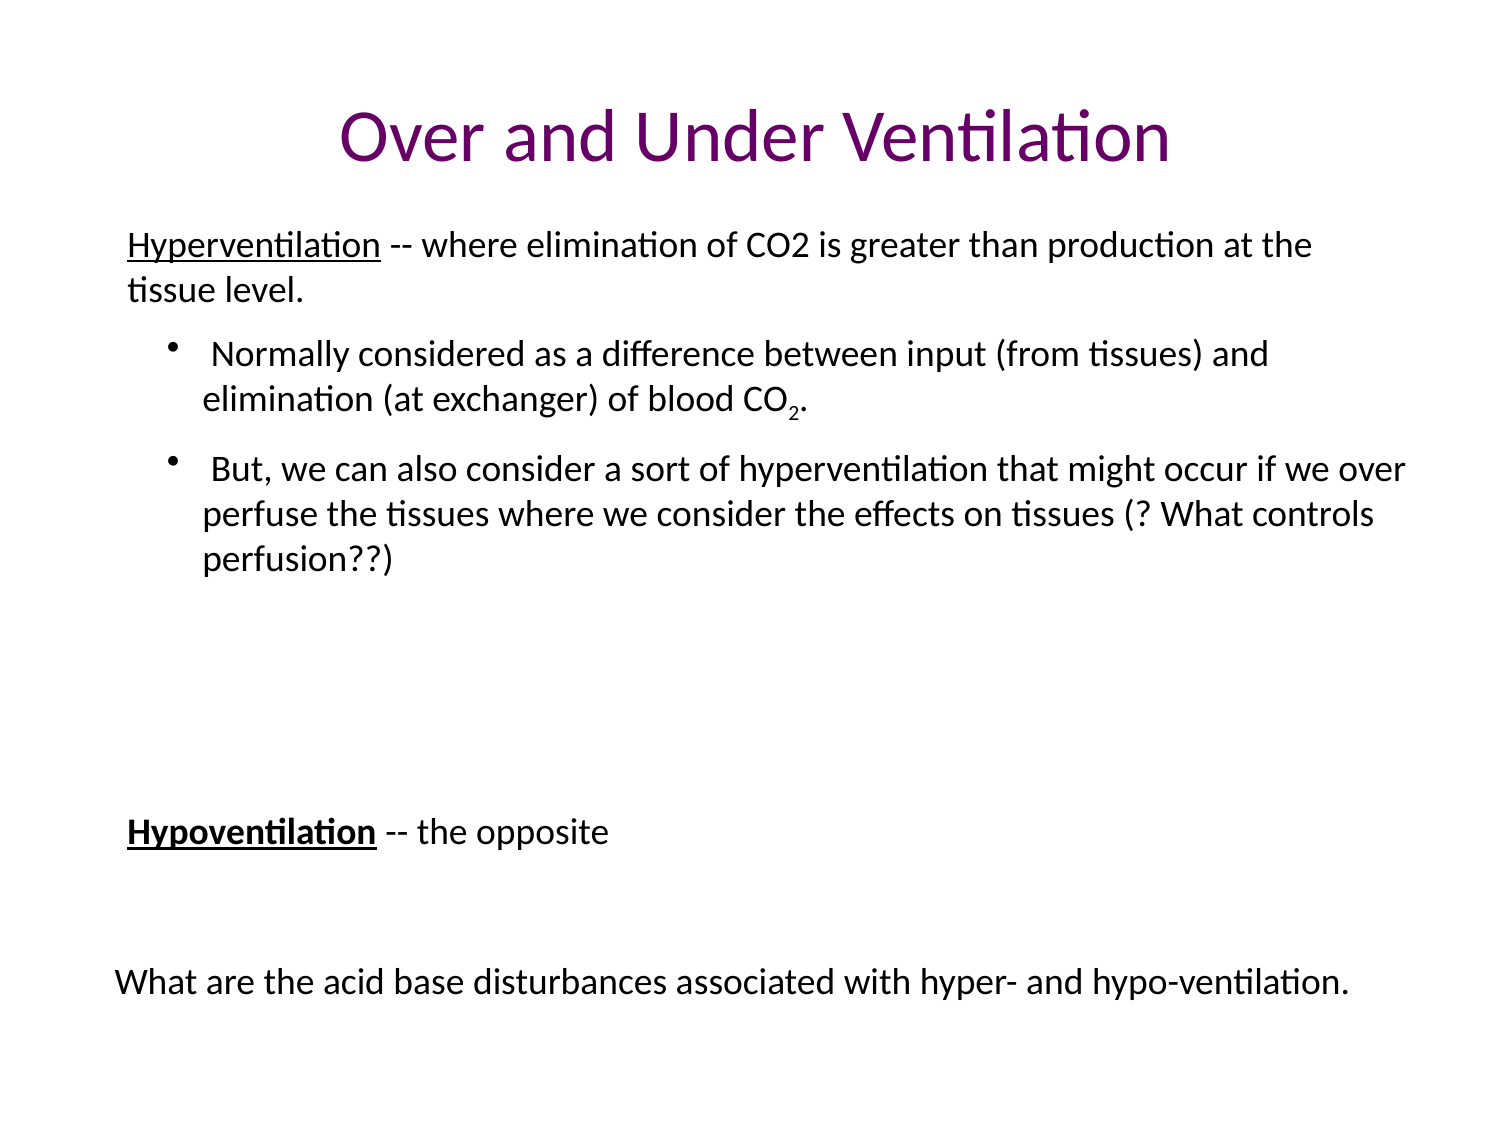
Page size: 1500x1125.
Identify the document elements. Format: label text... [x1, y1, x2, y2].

text_box Hypoventilation -- the opposite [112, 799, 1438, 860]
title Over and Under Ventilation [62, 62, 1450, 200]
text_box What are the acid base disturbances associated with hyper- and hypo-ventilation. [99, 949, 1438, 1010]
text_box Hyperventilation -- where elimination of CO2 is greater than production at the tissue level. Normally considered as a difference between input (from tissues) and elimination (at exchanger) of blood CO2. But, we can also consider a sort of hyperventilation that might occur if we over perfuse the tissues where we consider the effects on tissues (? What controls perfusion??) [112, 212, 1425, 586]
